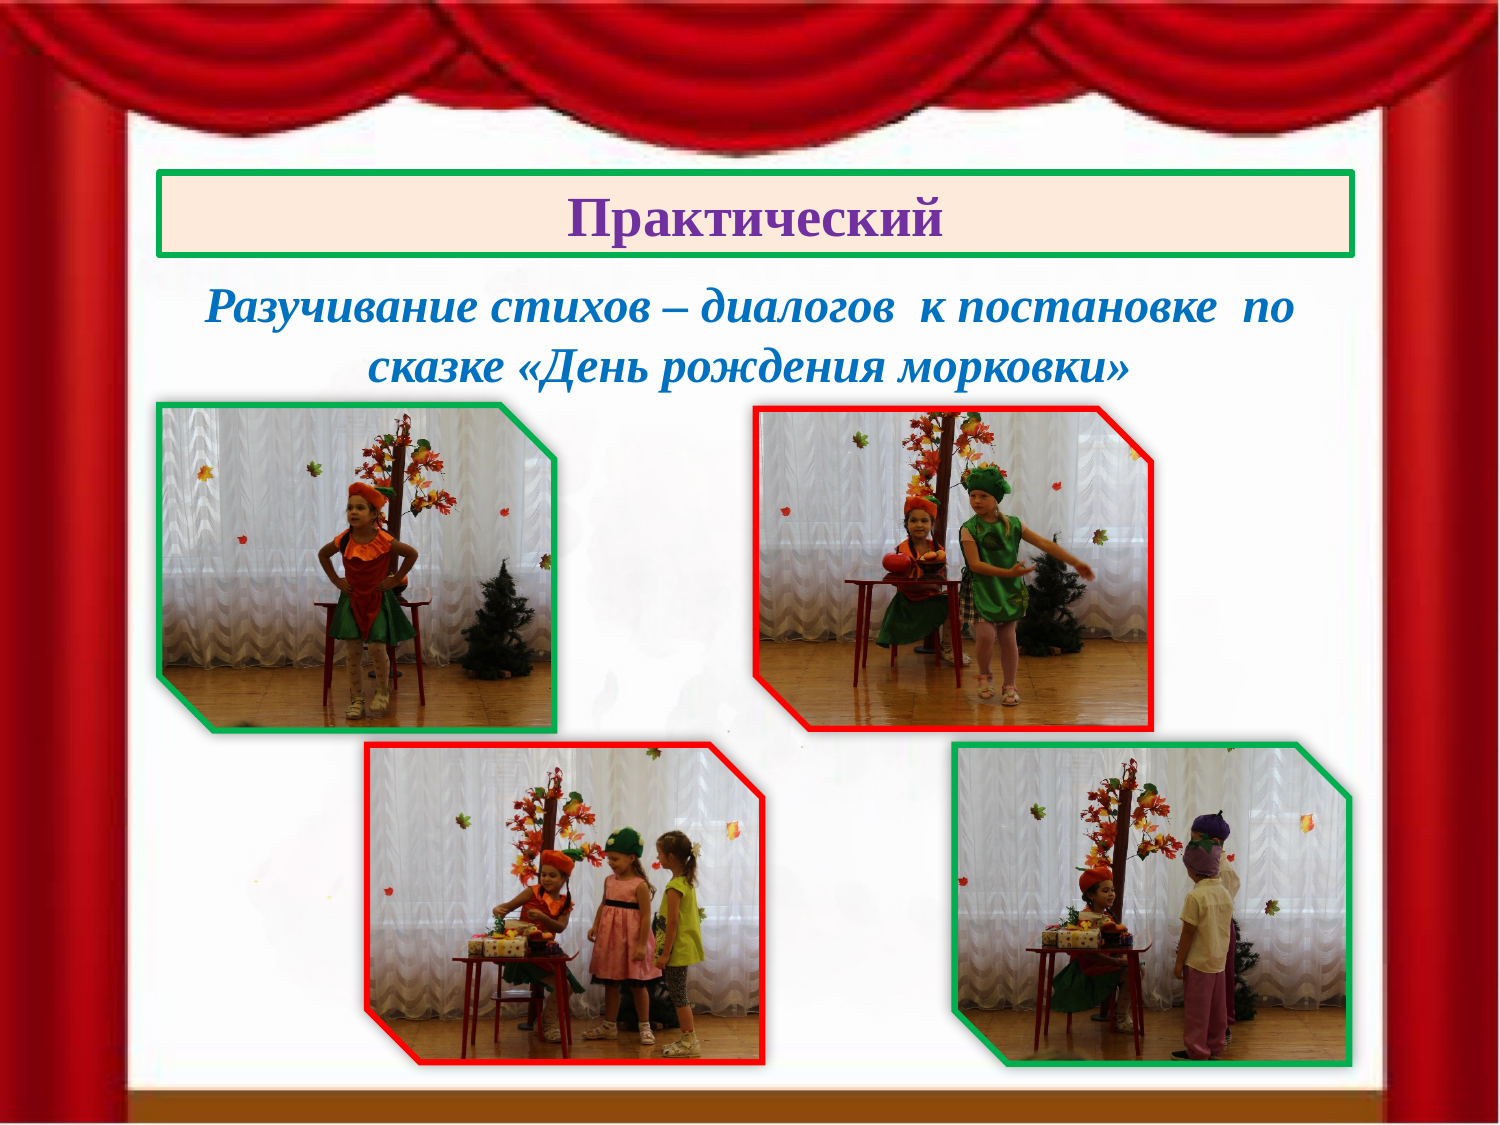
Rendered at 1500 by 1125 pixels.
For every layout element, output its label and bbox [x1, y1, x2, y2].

picture [954, 744, 1350, 1064]
picture [159, 404, 555, 731]
picture [755, 408, 1152, 729]
picture [366, 744, 763, 1063]
list [0, 0, 1500, 1125]
